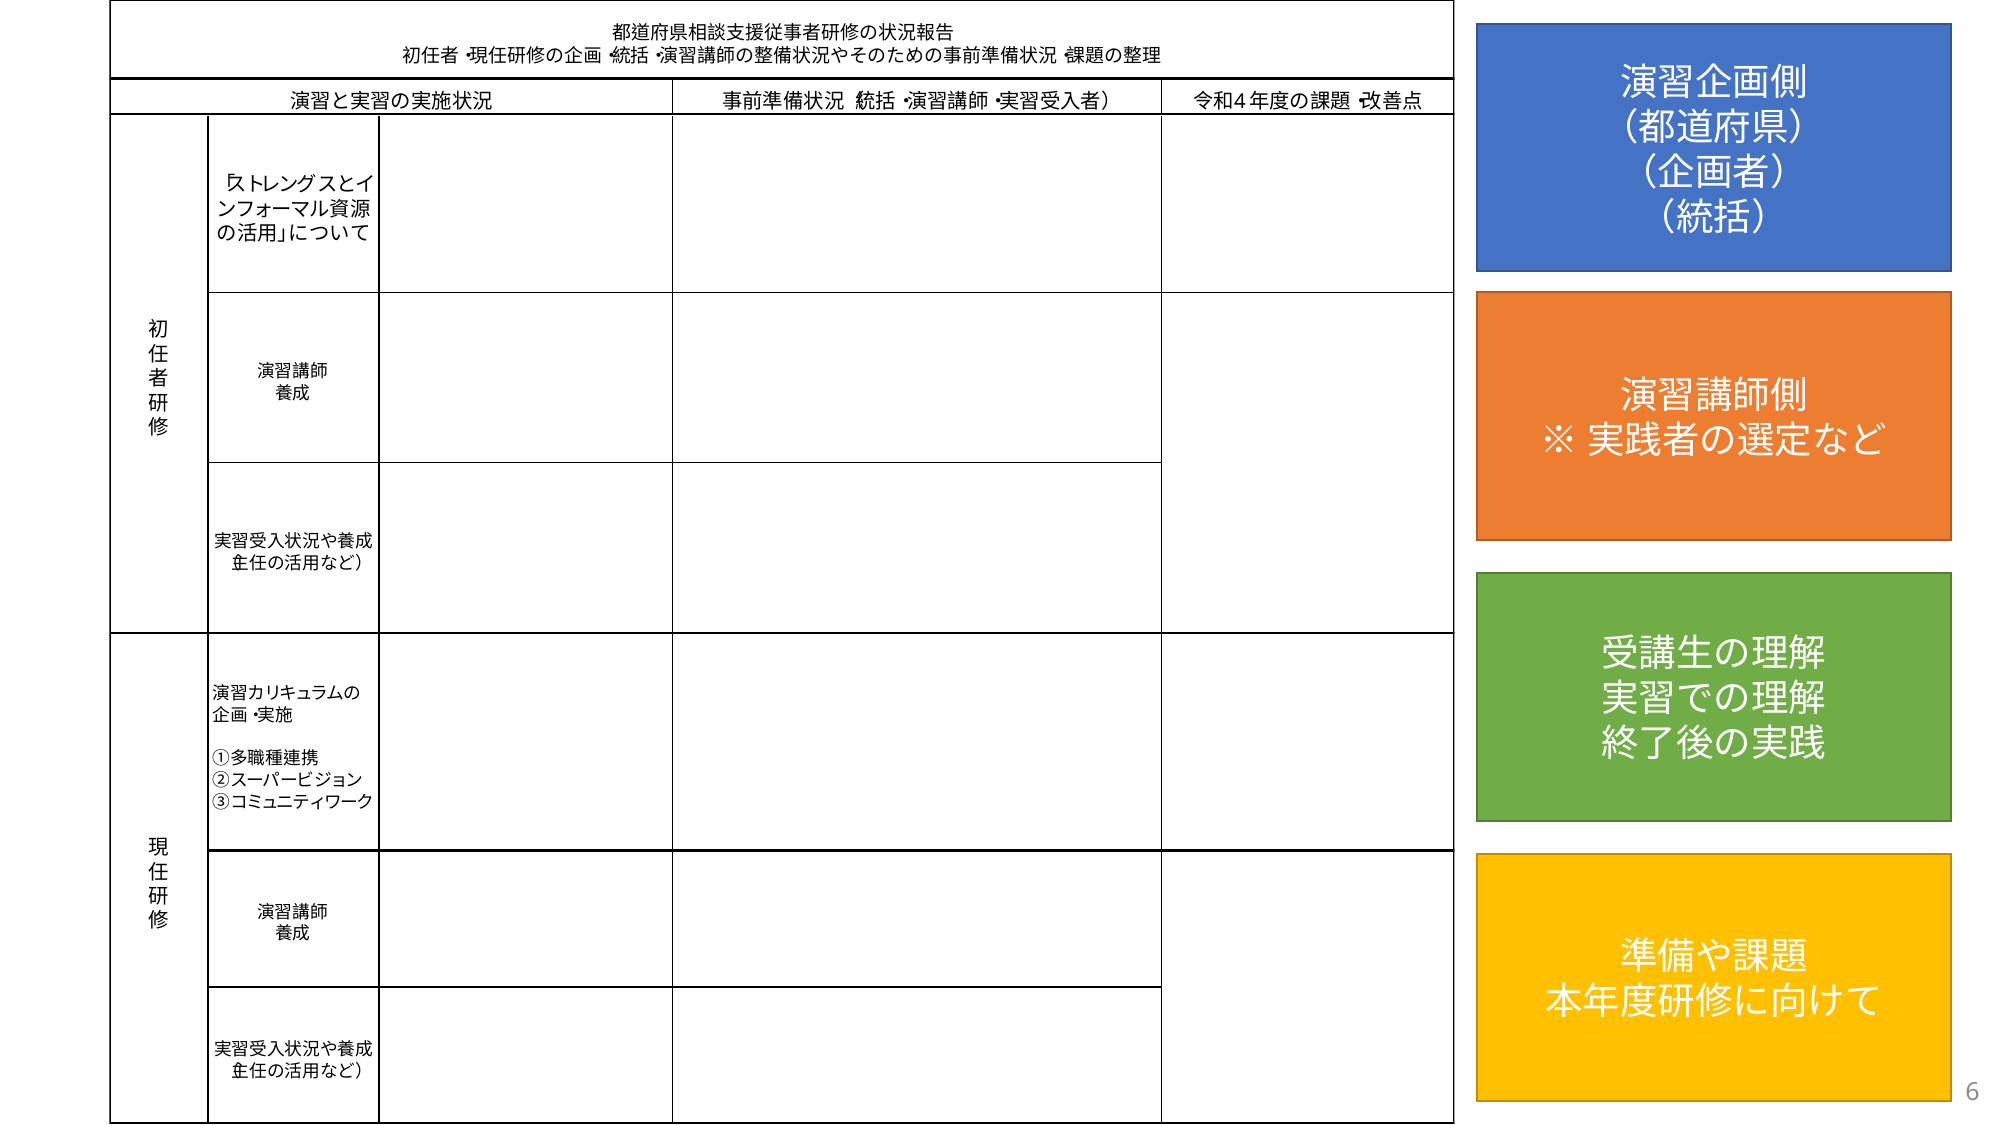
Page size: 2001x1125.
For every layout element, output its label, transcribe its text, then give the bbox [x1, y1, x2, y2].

text_box 準備や課題 本年度研修に向けて [1476, 853, 1952, 1102]
picture [109, 0, 1456, 1125]
text_box 演習講師側 ※実践者の選定など [1476, 291, 1952, 541]
text_box 受講生の理解 実習での理解 終了後の実践 [1476, 572, 1952, 822]
text_box 演習企画側 （都道府県） （企画者） （統括） [1476, 23, 1952, 272]
slide_number 6 [1657, 1062, 1995, 1123]
